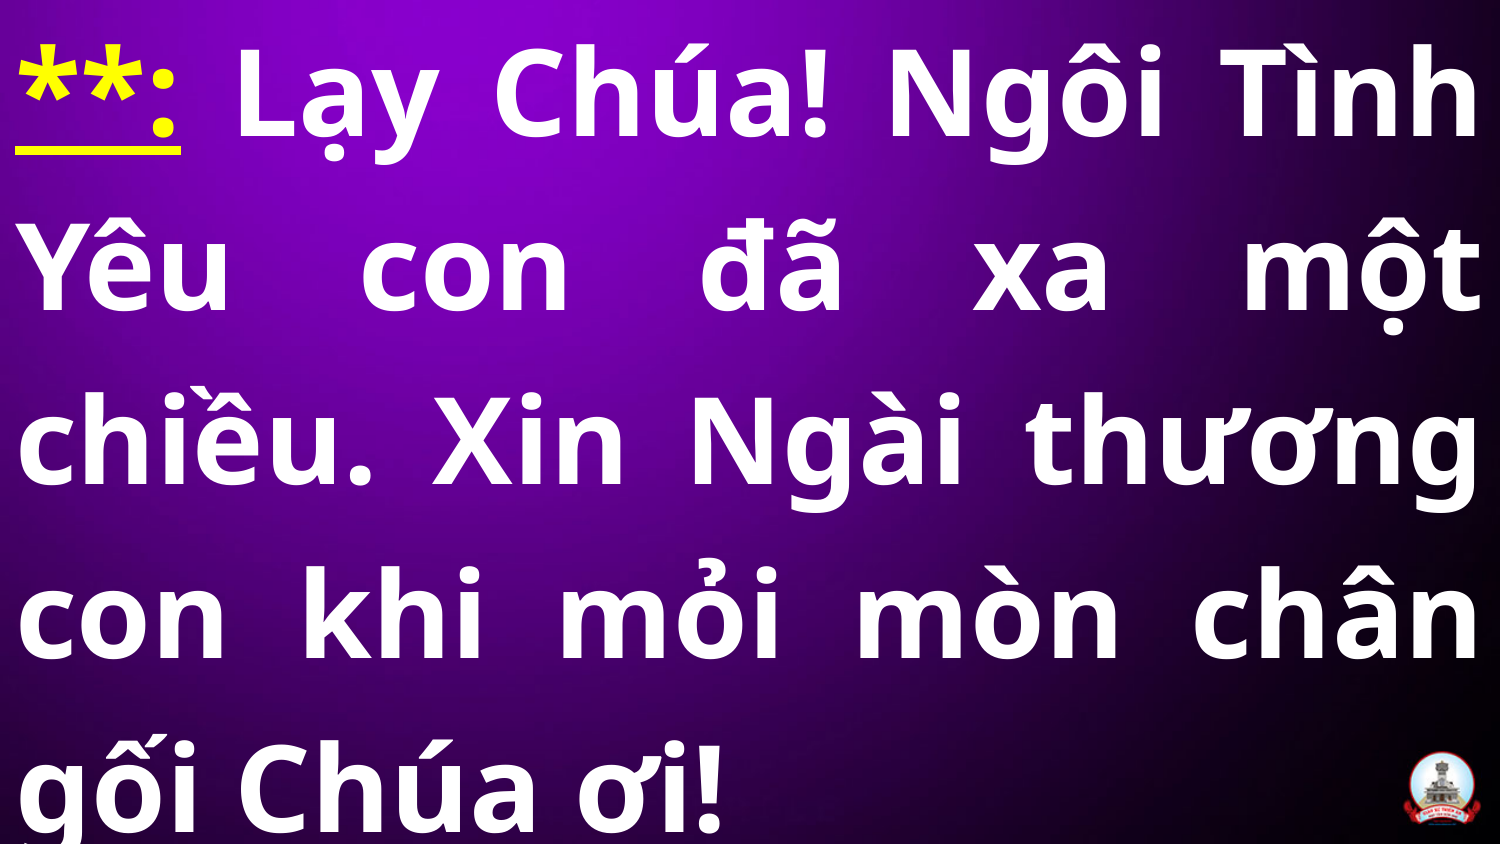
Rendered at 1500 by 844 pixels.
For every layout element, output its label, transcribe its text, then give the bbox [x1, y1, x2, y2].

title **: Lạy Chúa! Ngôi Tình Yêu con đã xa một chiều. Xin Ngài thương con khi mỏi mòn chân gối Chúa ơi! [0, 0, 1500, 844]
